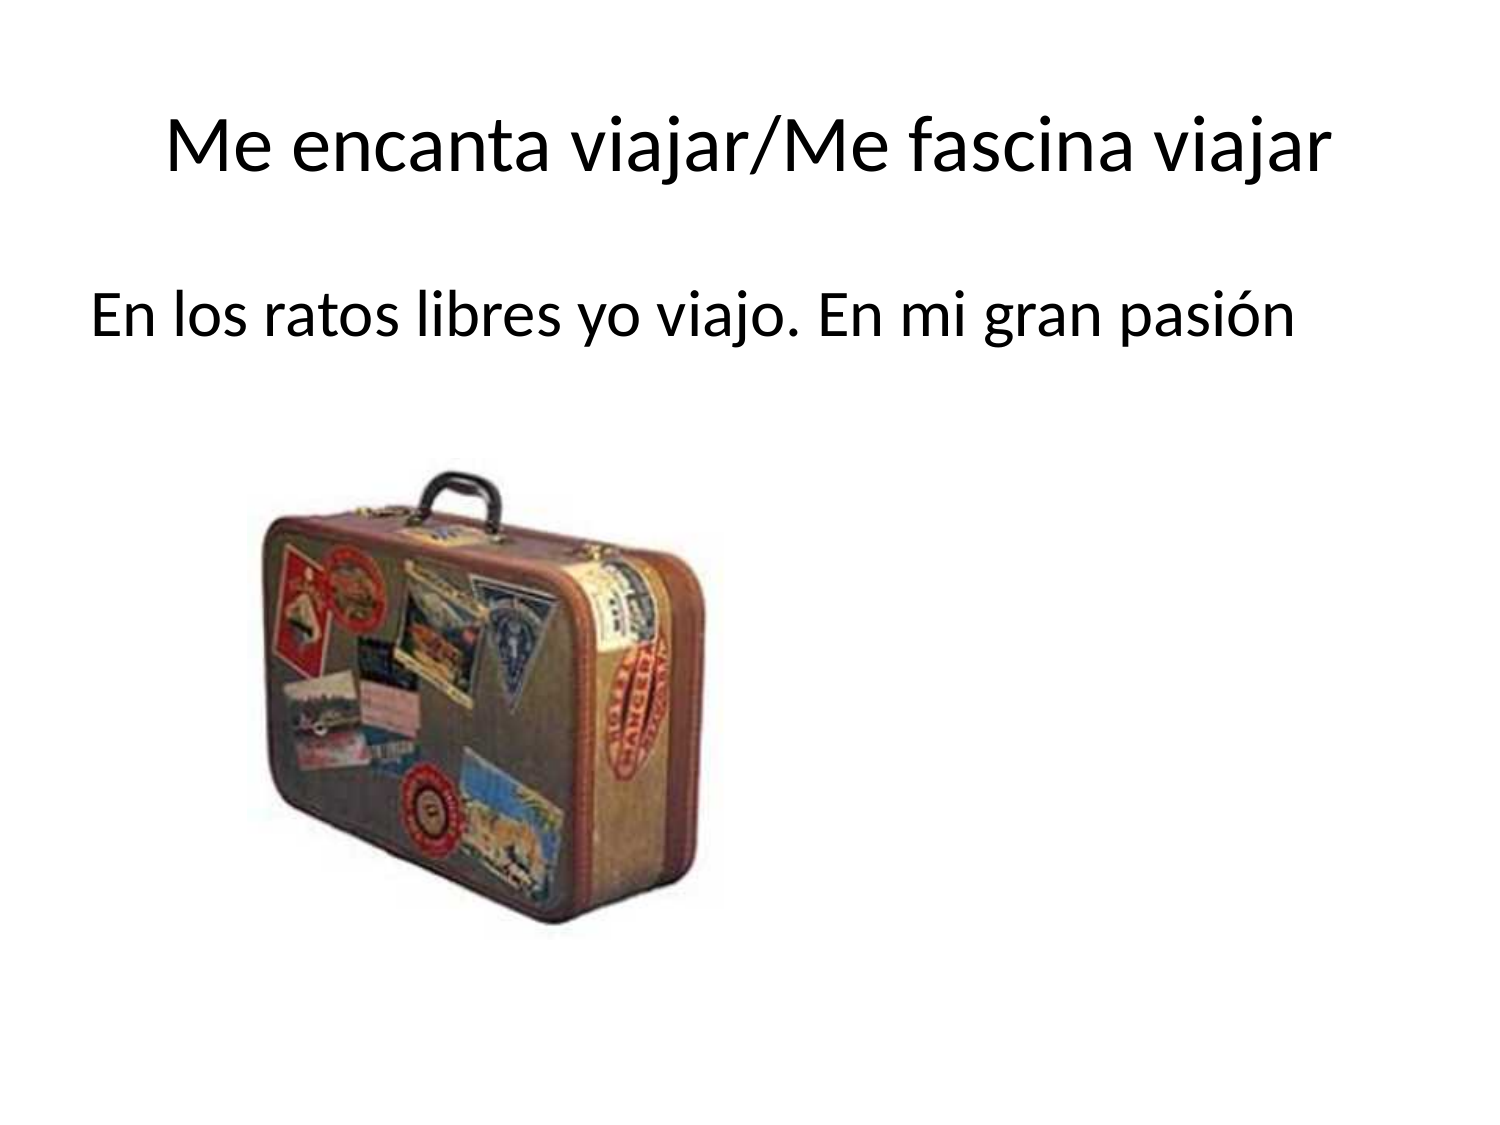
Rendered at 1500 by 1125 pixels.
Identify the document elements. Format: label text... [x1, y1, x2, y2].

picture [247, 458, 725, 941]
list En los ratos libres yo viajo. En mi gran pasión [75, 262, 1425, 1005]
title Me encanta viajar/Me fascina viajar [75, 45, 1425, 233]
